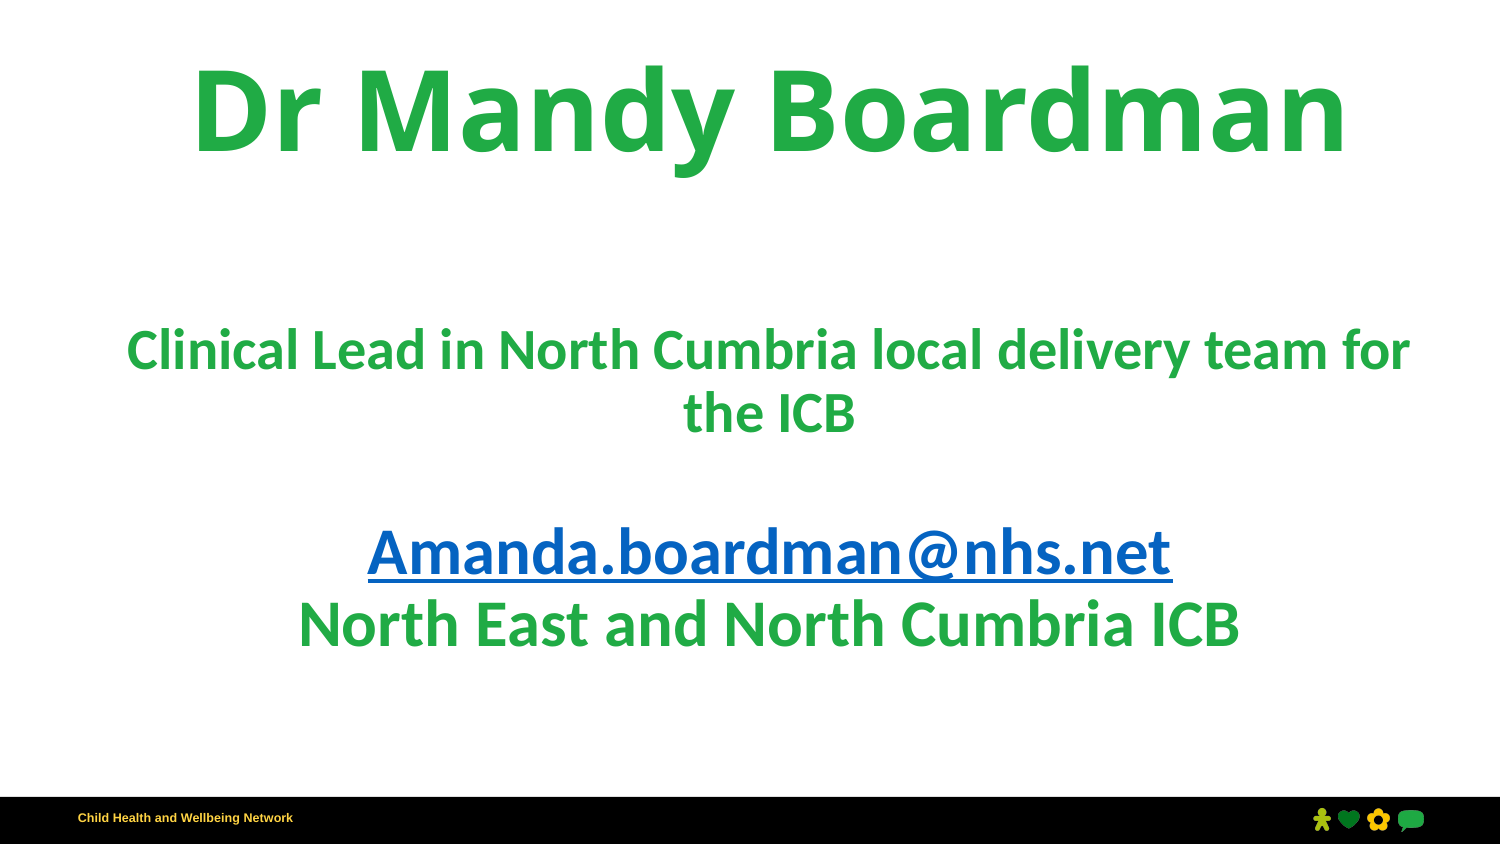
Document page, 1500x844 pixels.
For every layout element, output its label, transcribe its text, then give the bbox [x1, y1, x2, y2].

picture [1312, 803, 1433, 832]
title Dr Mandy Boardman Clinical Lead in North Cumbria local delivery team for the ICB Amanda.boardman@nhs.net North East and North Cumbria ICB [76, 46, 1464, 750]
